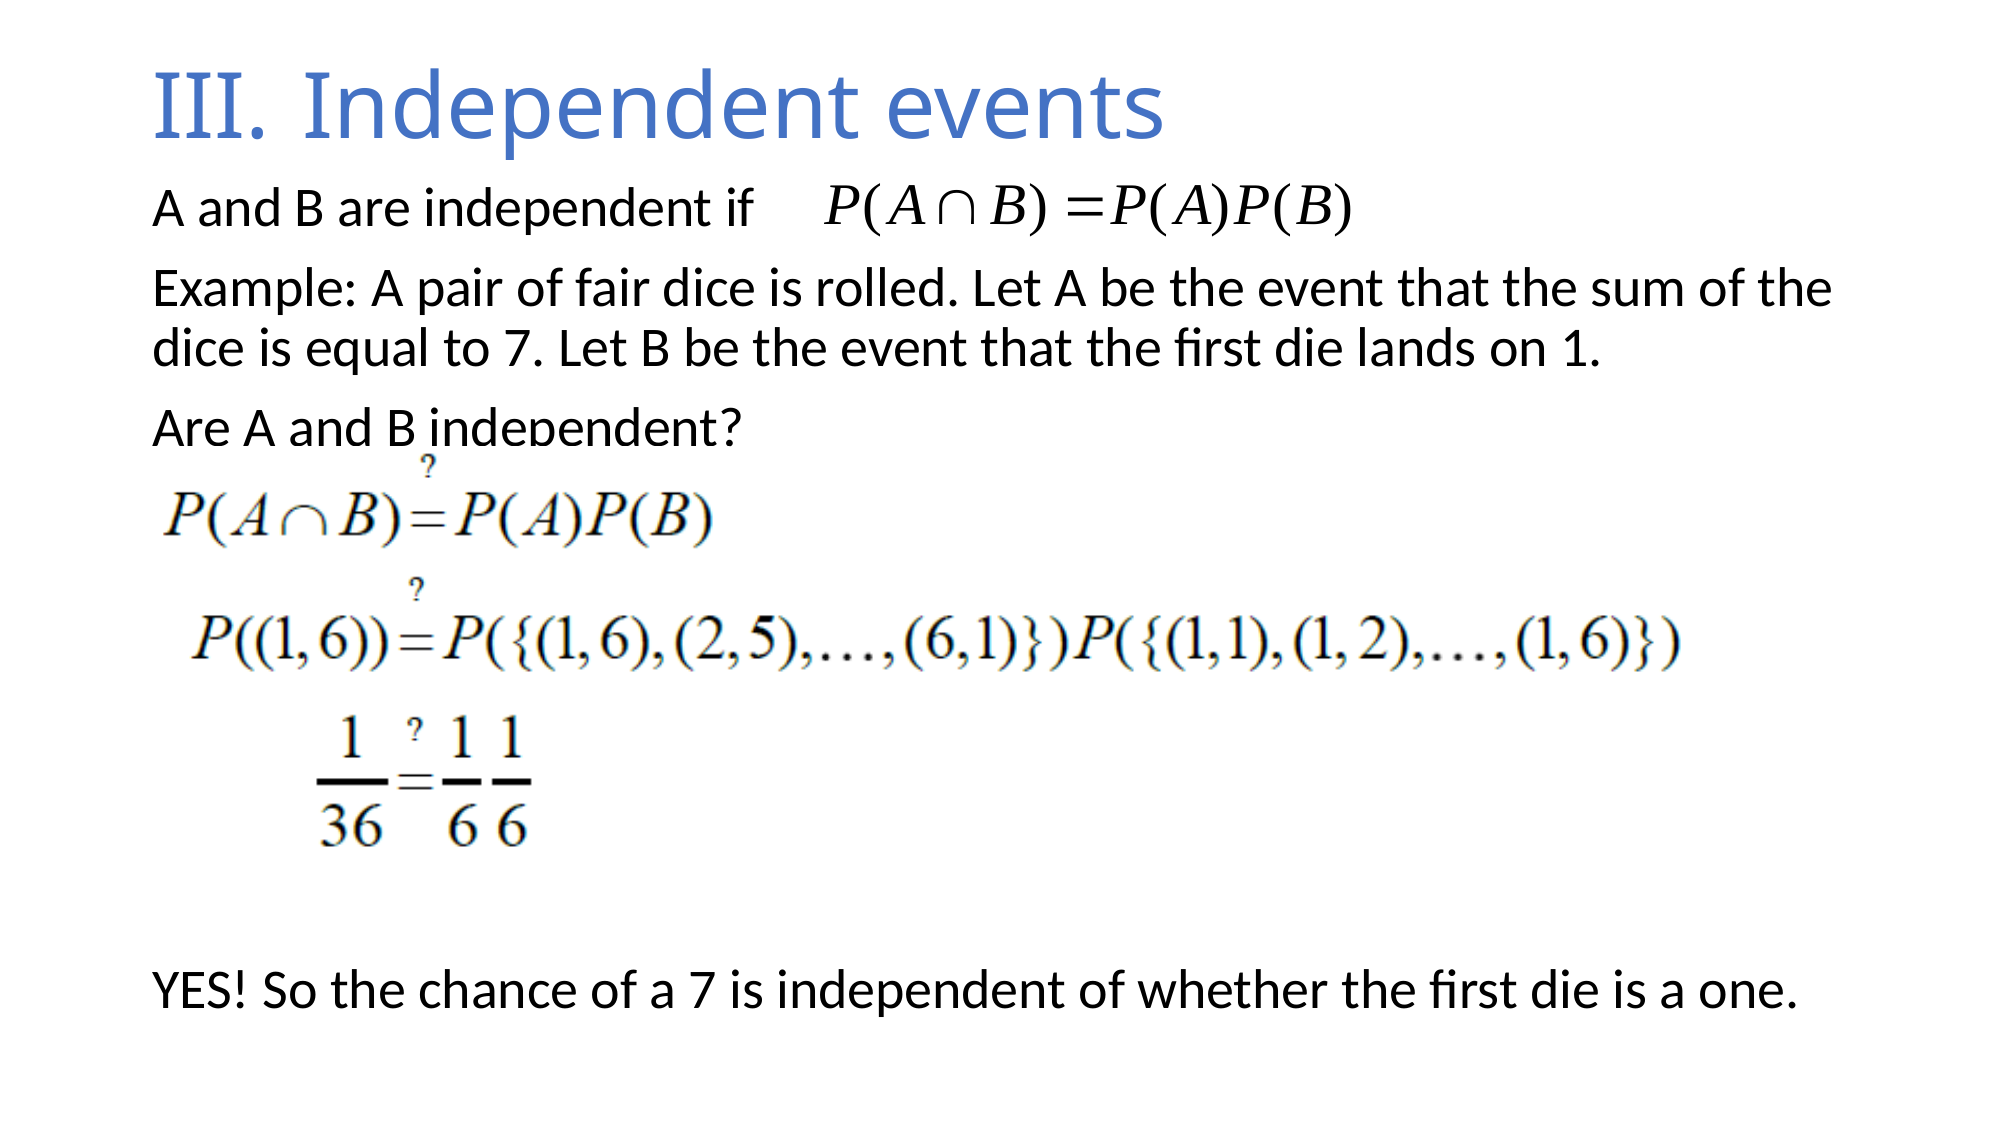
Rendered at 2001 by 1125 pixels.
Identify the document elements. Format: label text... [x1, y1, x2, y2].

picture [162, 446, 1704, 866]
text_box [813, 170, 1363, 249]
title III. Independent events [137, 1, 1863, 170]
list A and B are independent if Example: A pair of fair dice is rolled. Let A be the event that the sum of the dice is equal to 7. Let B be the event that the first die lands on 1. Are A and B independent? YES! So the chance of a 7 is independent of whether the first die is a one. [137, 170, 1863, 1046]
